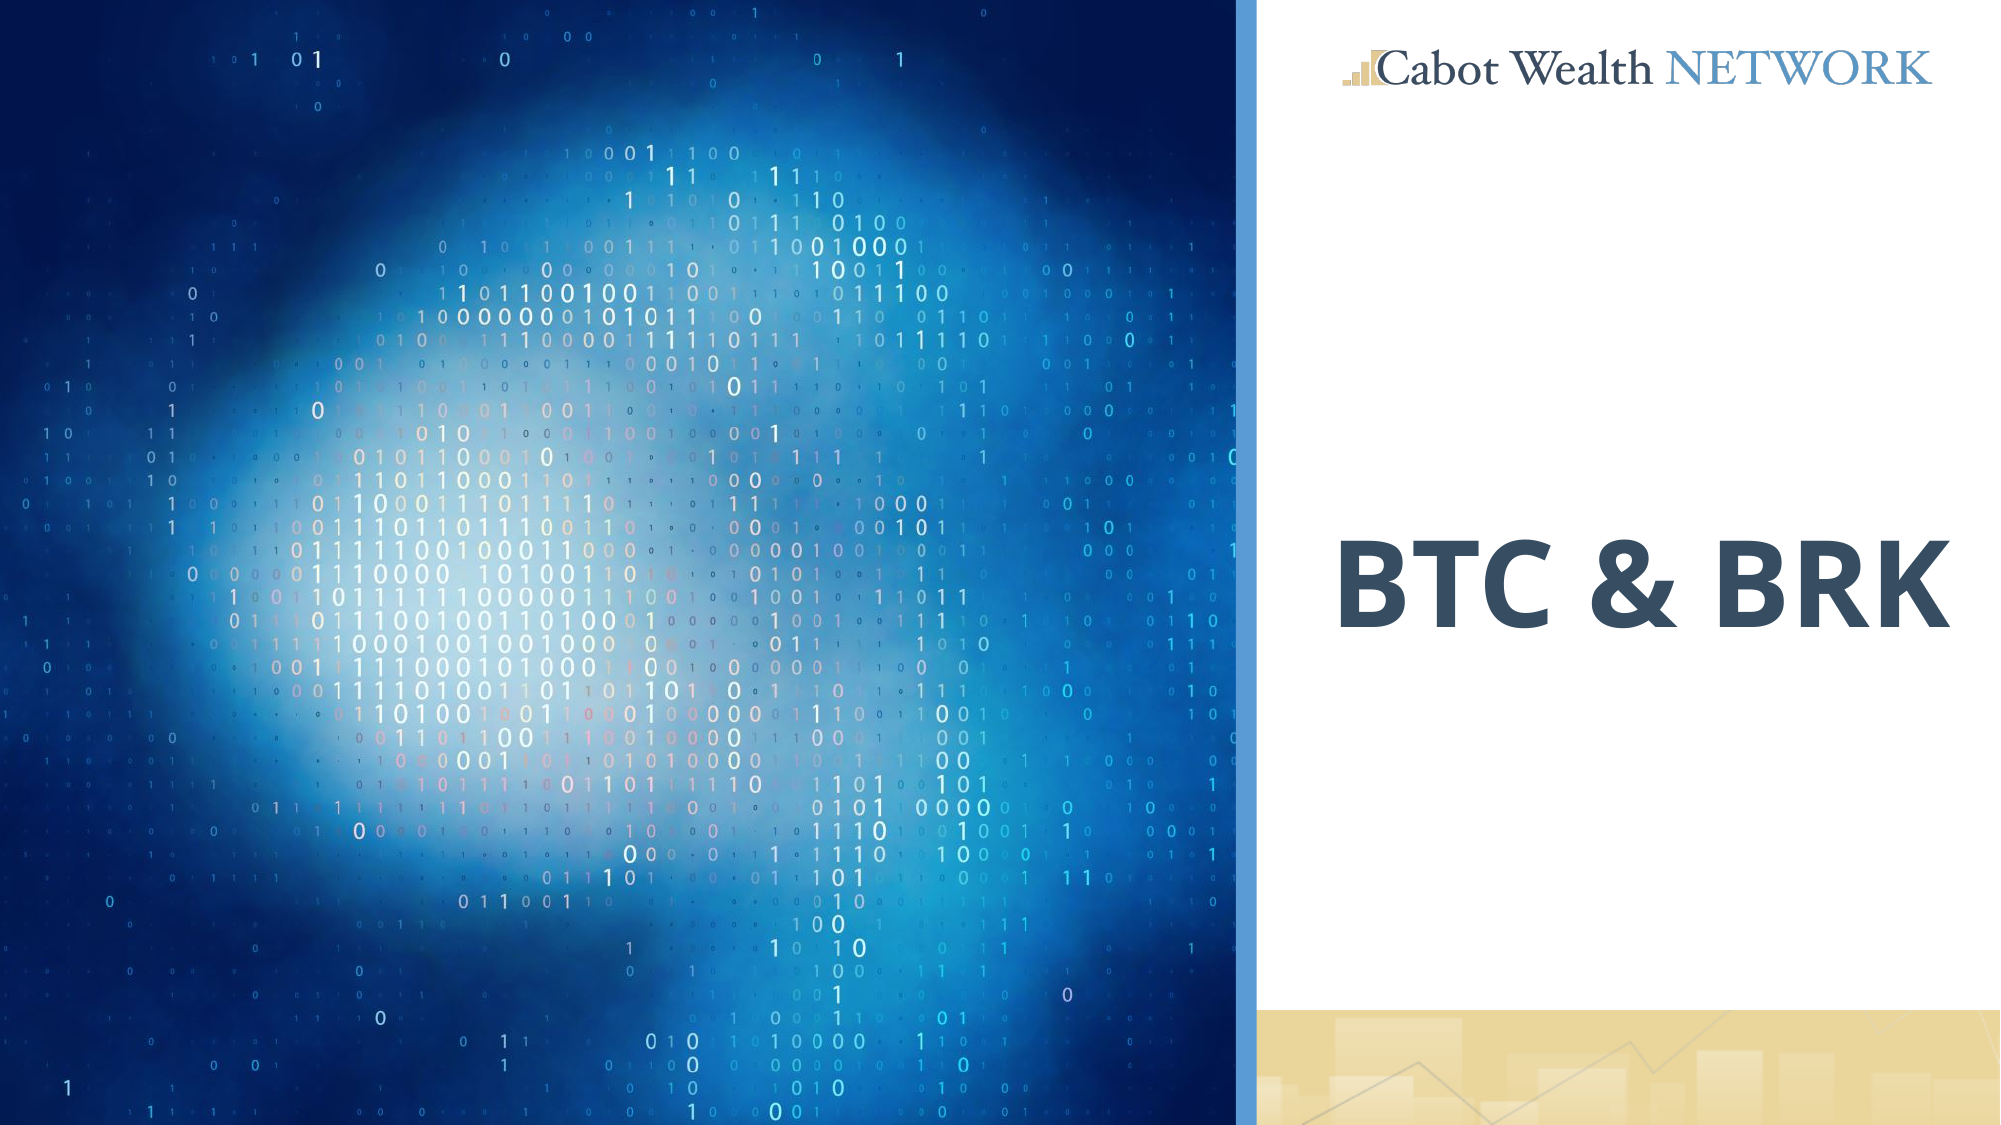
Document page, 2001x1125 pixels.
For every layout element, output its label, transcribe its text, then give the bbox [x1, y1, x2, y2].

picture [0, 0, 1236, 1125]
title BTC & BRK [1315, 463, 1975, 661]
picture [1258, 1010, 2000, 1125]
picture [1311, 36, 1964, 94]
text_box [1236, 0, 1258, 1125]
